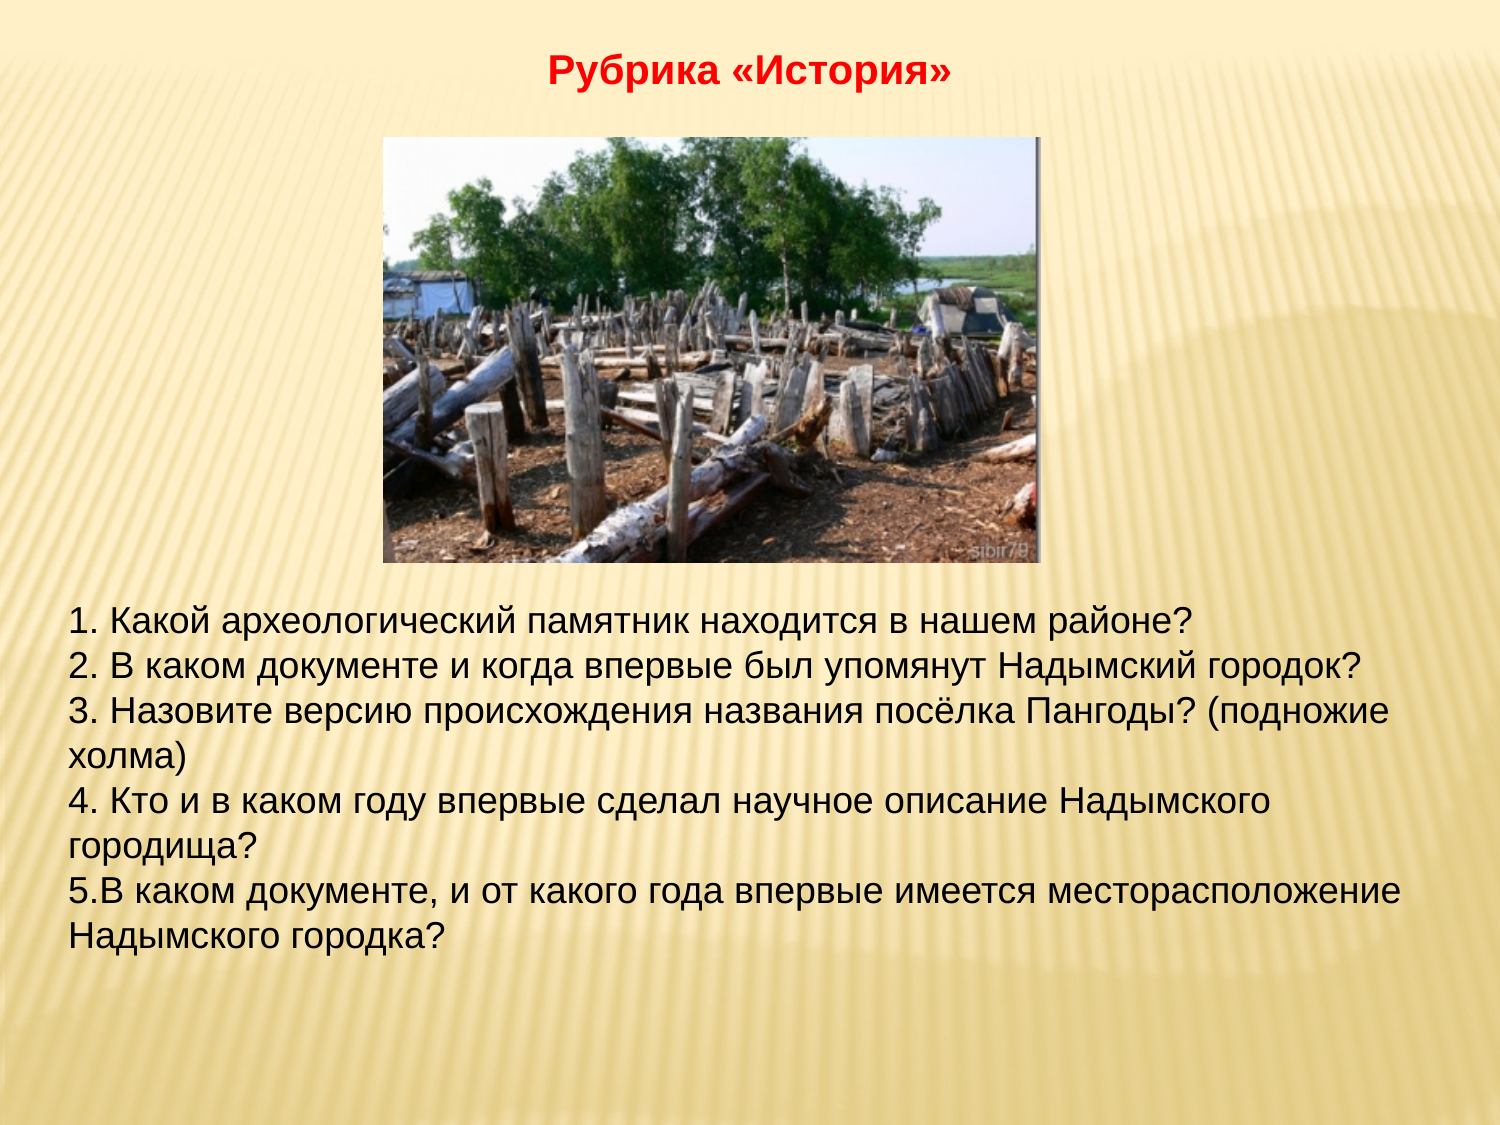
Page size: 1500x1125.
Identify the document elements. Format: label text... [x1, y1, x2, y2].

text_box 1. Какой археологический памятник находится в нашем районе? 2. В каком документе и когда впервые был упомянут Надымский городок? 3. Назовите версию происхождения названия посёлка Пангоды? (подножие холма) 4. Кто и в каком году впервые сделал научное описание Надымского городища? 5.В каком документе, и от какого года впервые имеется месторасположение Надымского городка? [53, 588, 1459, 964]
text_box Рубрика «История» [532, 35, 968, 101]
picture [383, 136, 1041, 563]
